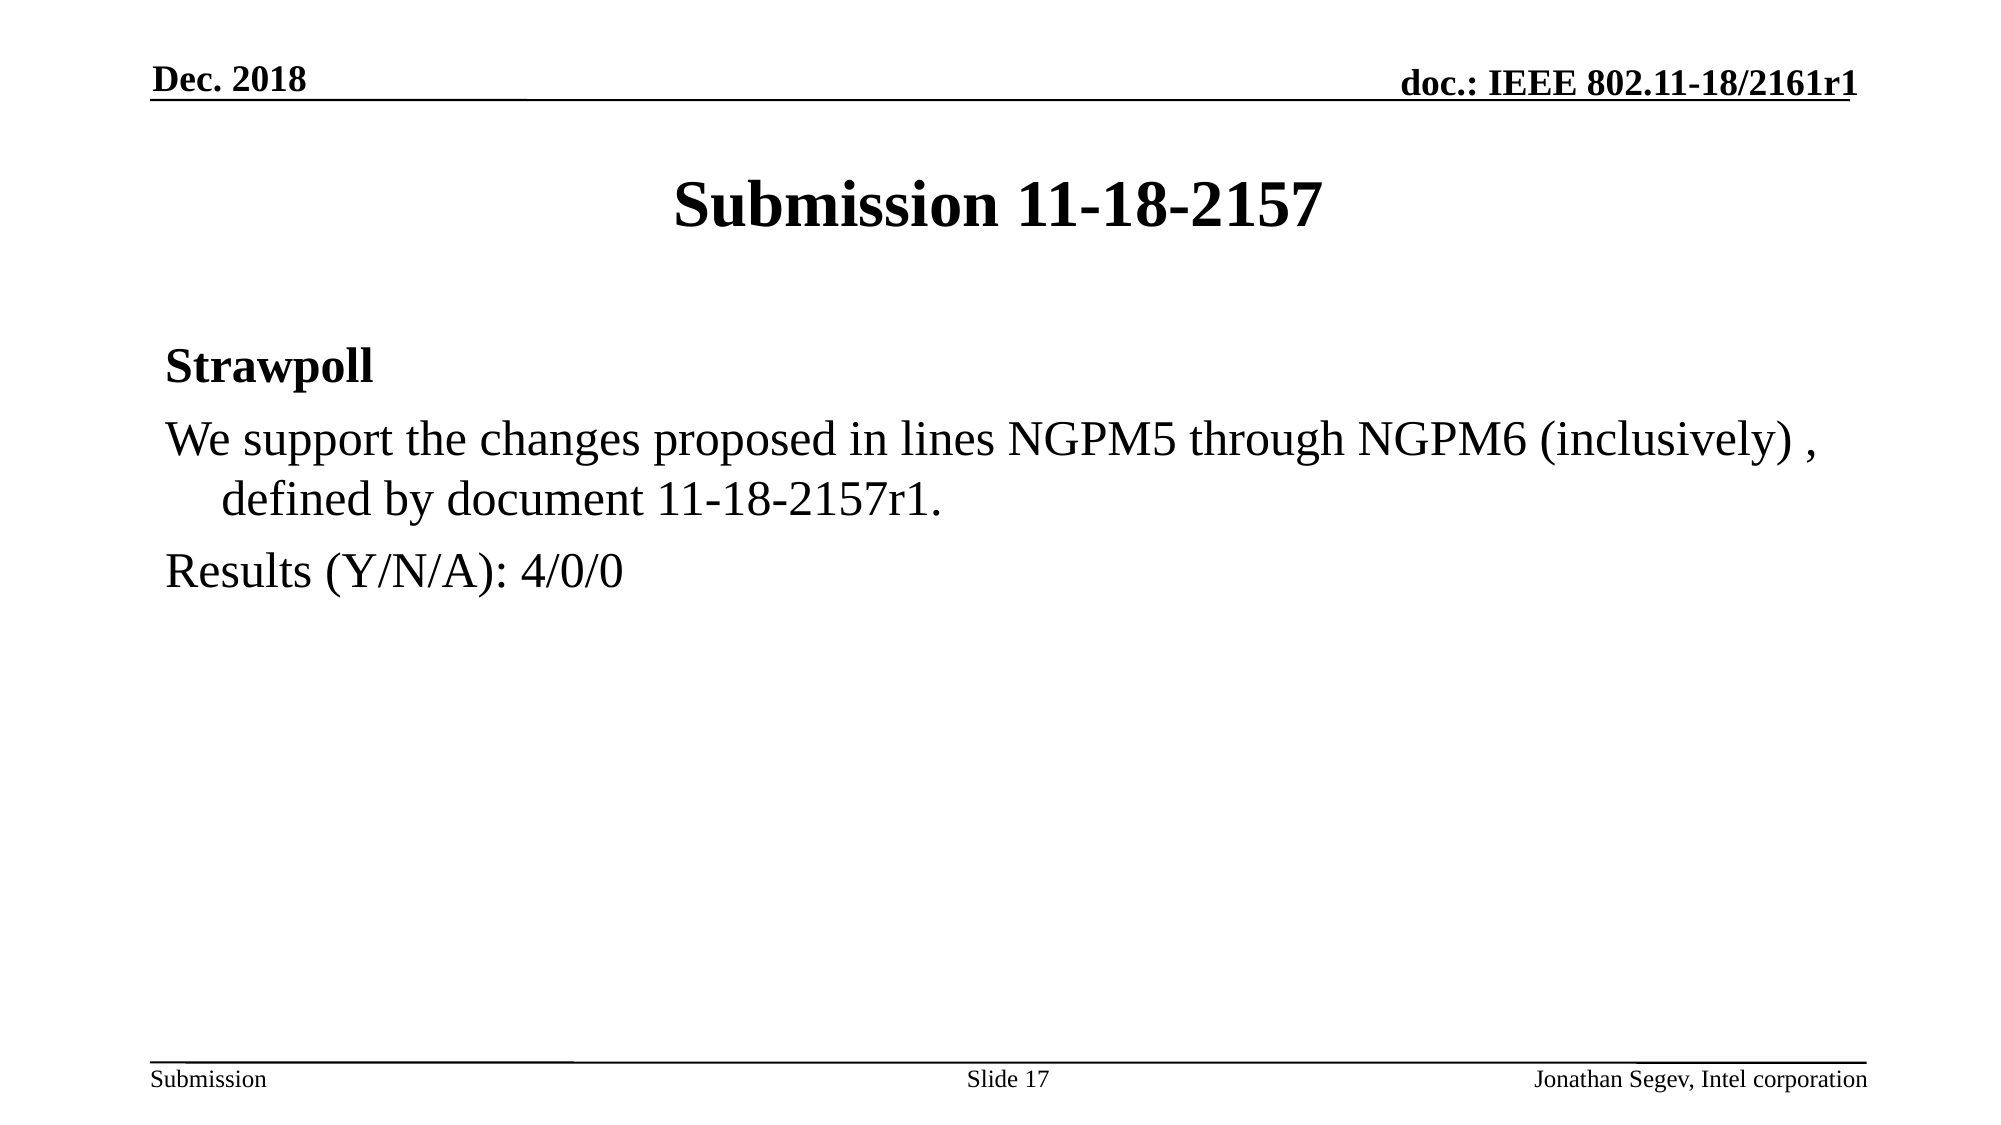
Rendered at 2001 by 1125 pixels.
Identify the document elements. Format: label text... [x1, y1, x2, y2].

footer Jonathan Segev, Intel corporation [1171, 1061, 1869, 1093]
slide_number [152, 54, 563, 100]
list Strawpoll We support the changes proposed in lines NGPM5 through NGPM6 (inclusively) , defined by document 11-18-2157r1. Results (Y/N/A): 4/0/0 [149, 324, 1850, 1000]
slide_number Slide 17 [950, 1061, 1067, 1123]
title Submission 11-18-2157 [149, 112, 1850, 288]
